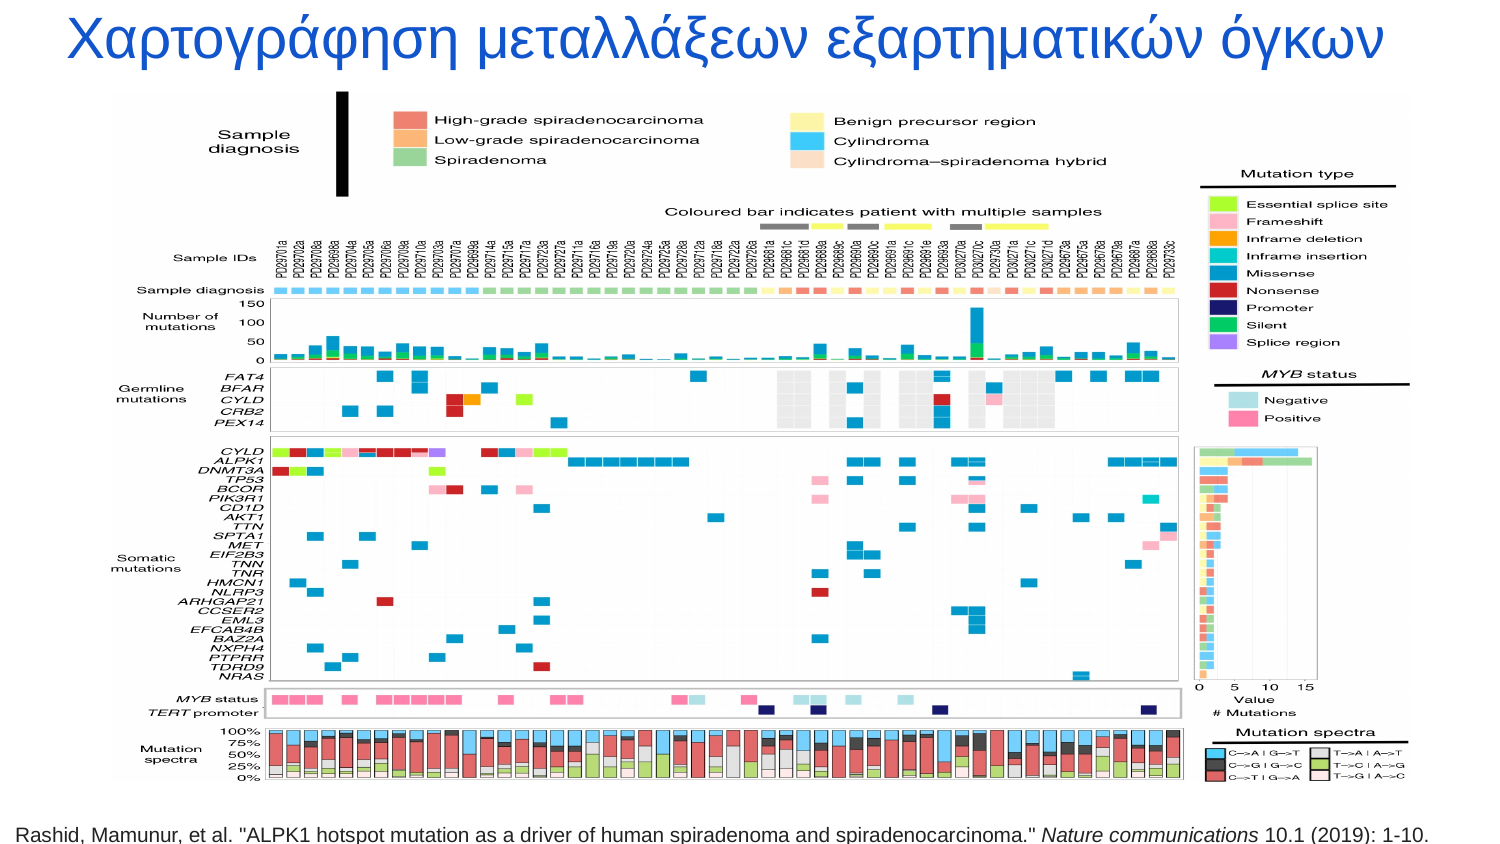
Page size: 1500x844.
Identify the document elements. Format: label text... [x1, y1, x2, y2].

text_box Rashid, Mamunur, et al. "ALPK1 hotspot mutation as a driver of human spiradenoma and spiradenocarcinoma." Nature communications 10.1 (2019): 1-10. [0, 781, 1500, 844]
picture [110, 91, 1410, 782]
title Χαρτογράφηση μεταλλάξεων εξαρτηματικών όγκων [51, 0, 1449, 80]
